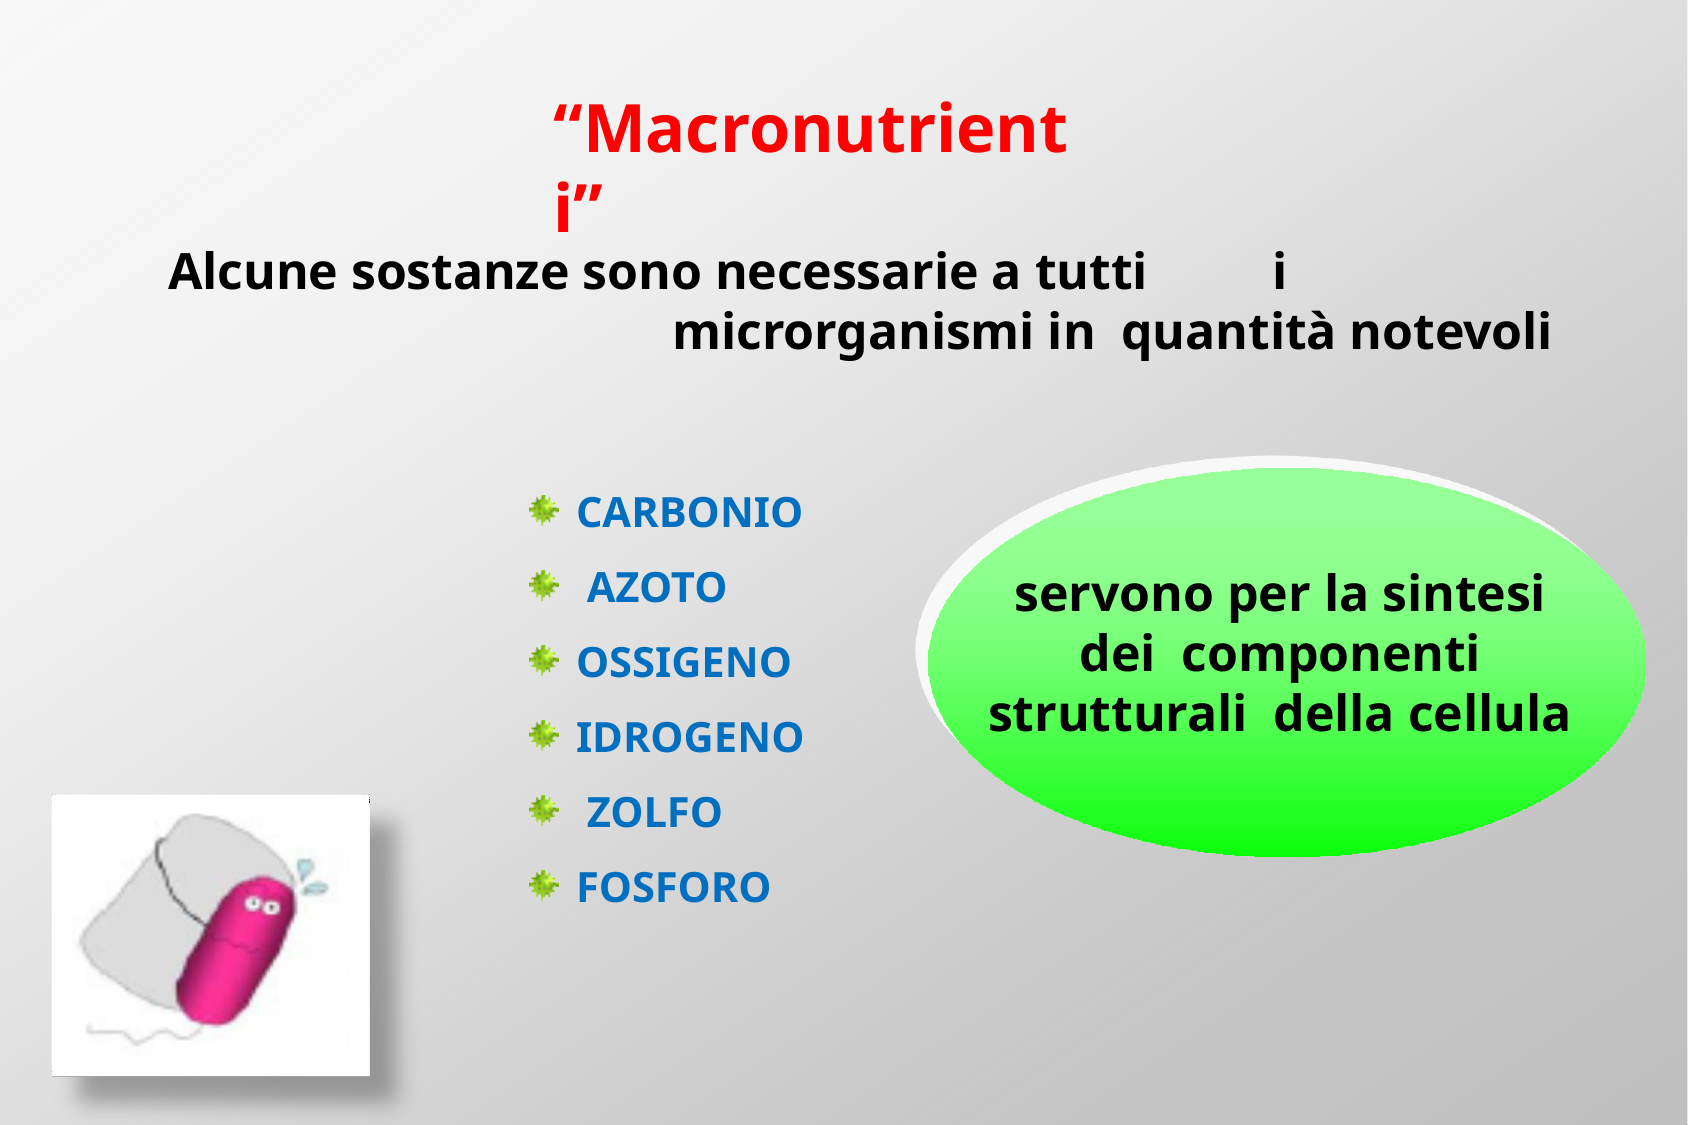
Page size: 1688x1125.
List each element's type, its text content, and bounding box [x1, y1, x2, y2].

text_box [45, 455, 1646, 1125]
text_box Alcune sostanze sono necessarie a tutti i microrganismi in quantità notevoli [166, 237, 1578, 360]
title “Macronutrienti” [551, 83, 1086, 275]
picture [0, 0, 1688, 1125]
